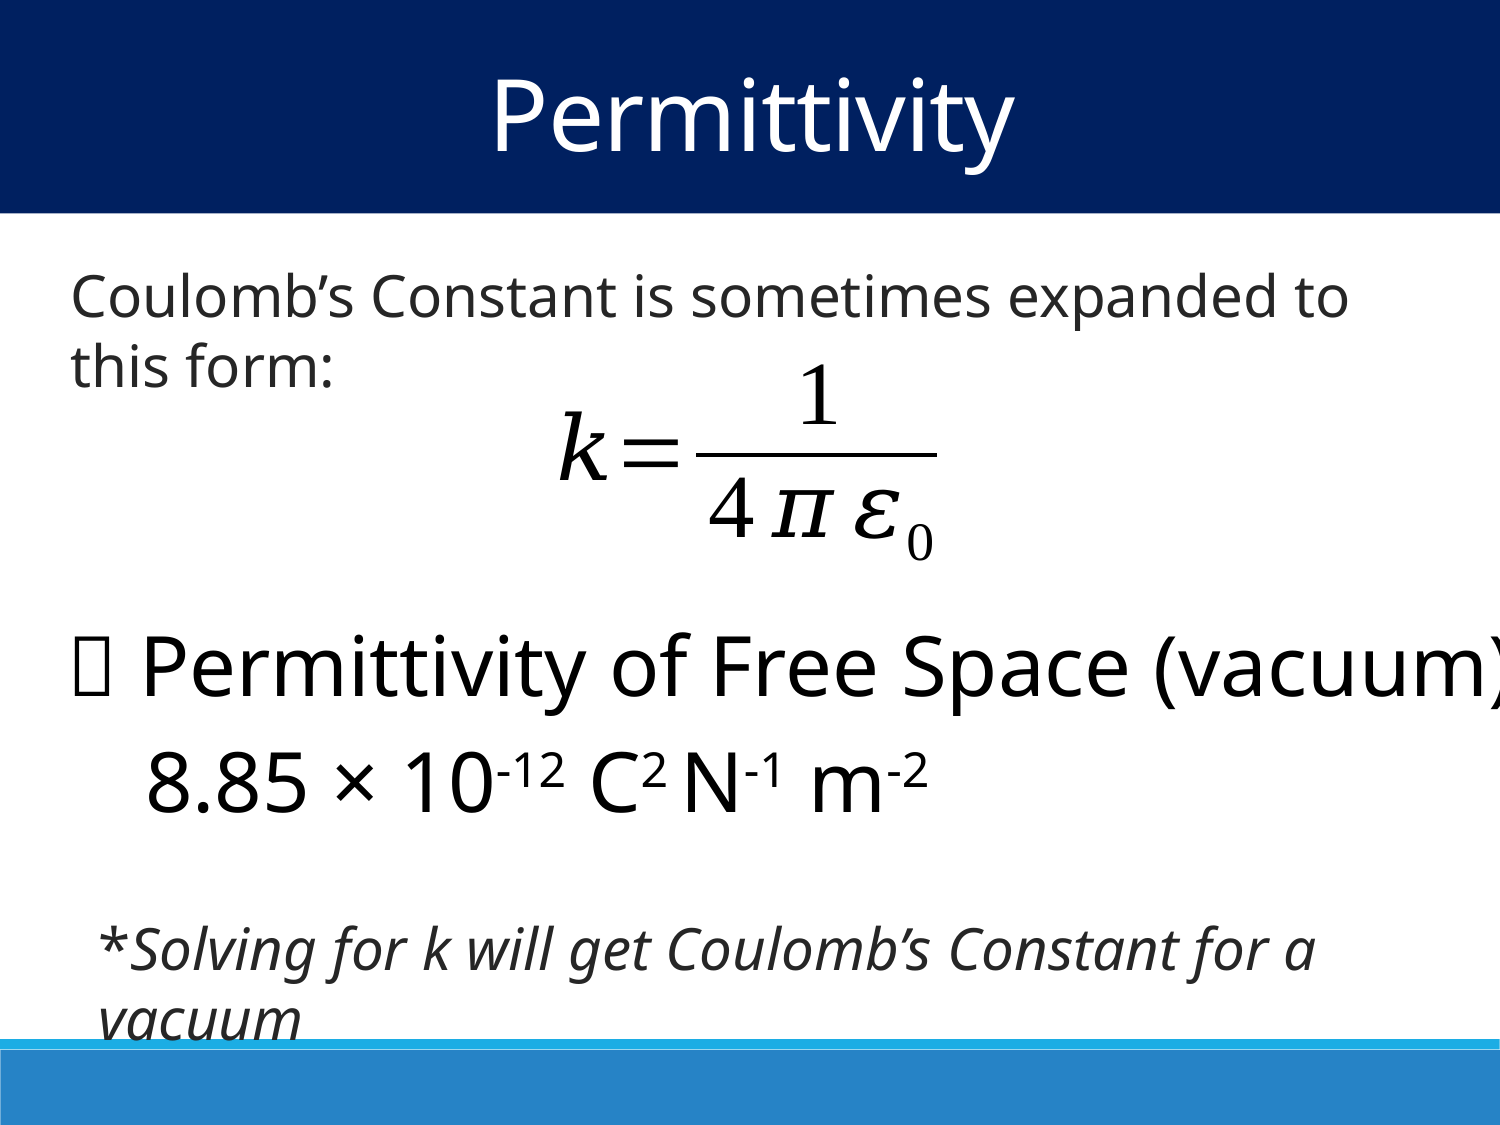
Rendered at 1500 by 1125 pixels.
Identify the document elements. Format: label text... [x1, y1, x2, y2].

text_box [0, 0, 1500, 215]
text_box *Solving for k will get Coulomb’s Constant for a vacuum [83, 904, 1477, 1060]
text_box Permittivity [4, 62, 1500, 189]
text_box Coulomb’s Constant is sometimes expanded to this form: [56, 252, 1449, 407]
